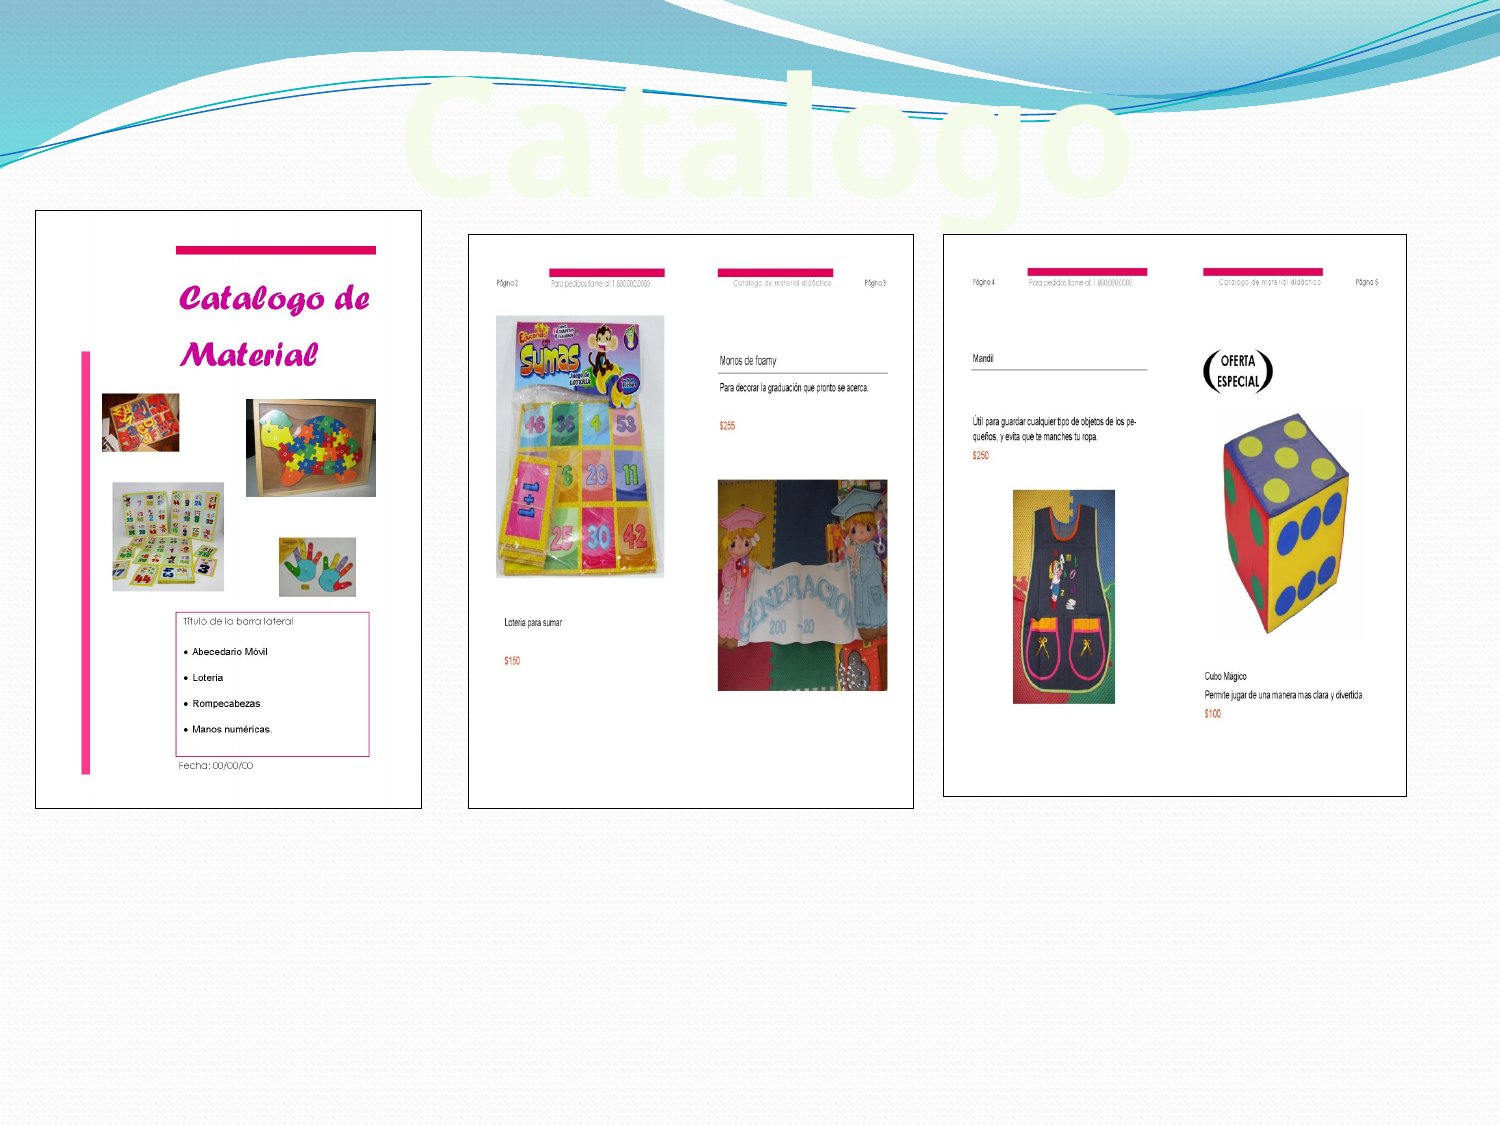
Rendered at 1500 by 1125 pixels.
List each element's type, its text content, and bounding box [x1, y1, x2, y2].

picture [943, 234, 1407, 798]
picture [34, 210, 422, 809]
picture [468, 234, 915, 809]
text_box Catalogo [380, 23, 1154, 239]
